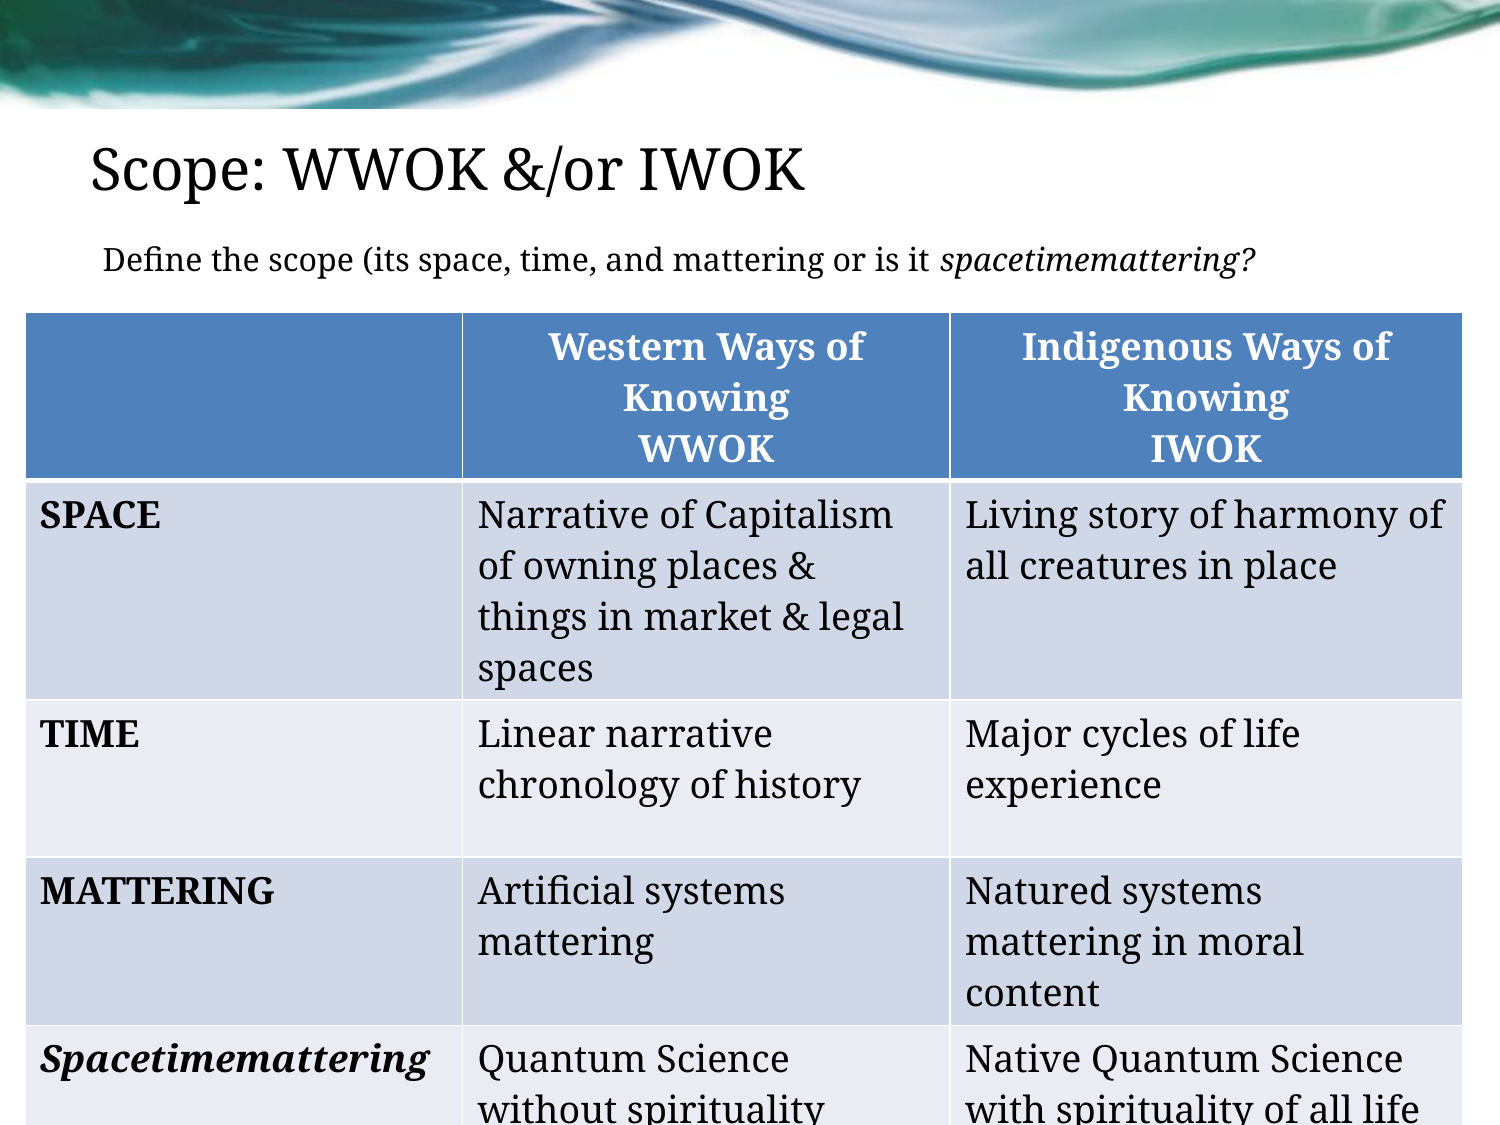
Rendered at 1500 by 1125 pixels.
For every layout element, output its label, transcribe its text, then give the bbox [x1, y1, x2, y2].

table_header Western Ways of Knowing WWOK [463, 313, 949, 478]
table_cell TIME [26, 701, 462, 856]
table_cell Major cycles of life experience [951, 701, 1462, 856]
table_cell SPACE [26, 483, 462, 699]
list Define the scope (its space, time, and mattering or is it spacetimemattering? [87, 212, 1438, 312]
table_cell MATTERING [26, 858, 462, 1025]
table_cell Narrative of Capitalism of owning places & things in market & legal spaces [463, 483, 949, 699]
picture [0, 0, 1500, 109]
title Scope: WWOK &/or IWOK [75, 125, 1425, 275]
table_cell Natured systems mattering in moral content [951, 858, 1462, 1025]
table_cell Quantum Science without spirituality [463, 1026, 949, 1125]
table_cell Linear narrative chronology of history [463, 701, 949, 856]
table_cell Living story of harmony of all creatures in place [951, 483, 1462, 699]
table_cell Artificial systems mattering [463, 858, 949, 1025]
table_header [26, 313, 462, 478]
table_header Indigenous Ways of Knowing IWOK [951, 313, 1462, 478]
table_cell Spacetimemattering [26, 1026, 462, 1125]
table_cell Native Quantum Science with spirituality of all life [951, 1026, 1462, 1125]
